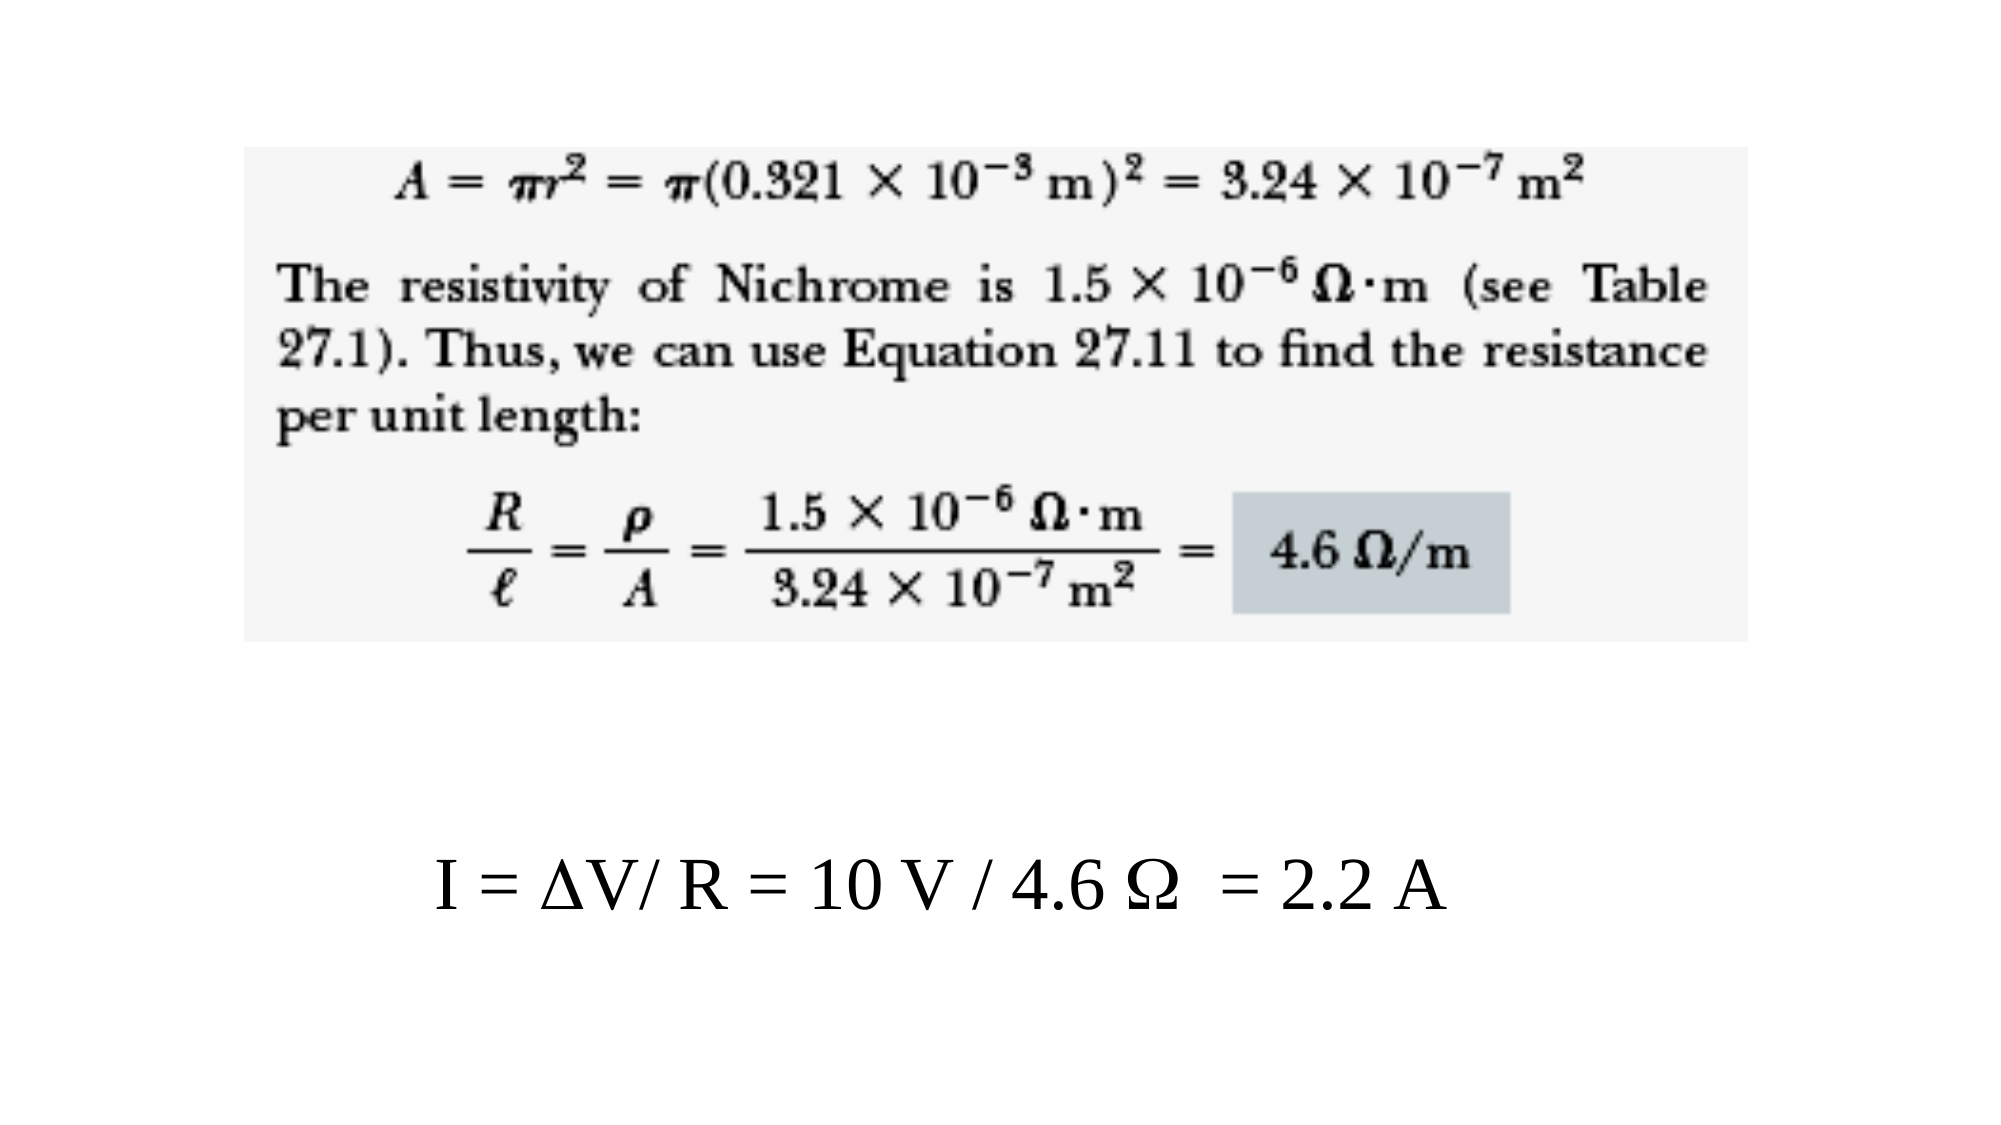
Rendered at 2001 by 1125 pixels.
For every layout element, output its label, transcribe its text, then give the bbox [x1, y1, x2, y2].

picture [244, 147, 1748, 642]
text_box I = DV/ R = 10 V / 4.6  = 2.2 A [419, 827, 1477, 933]
